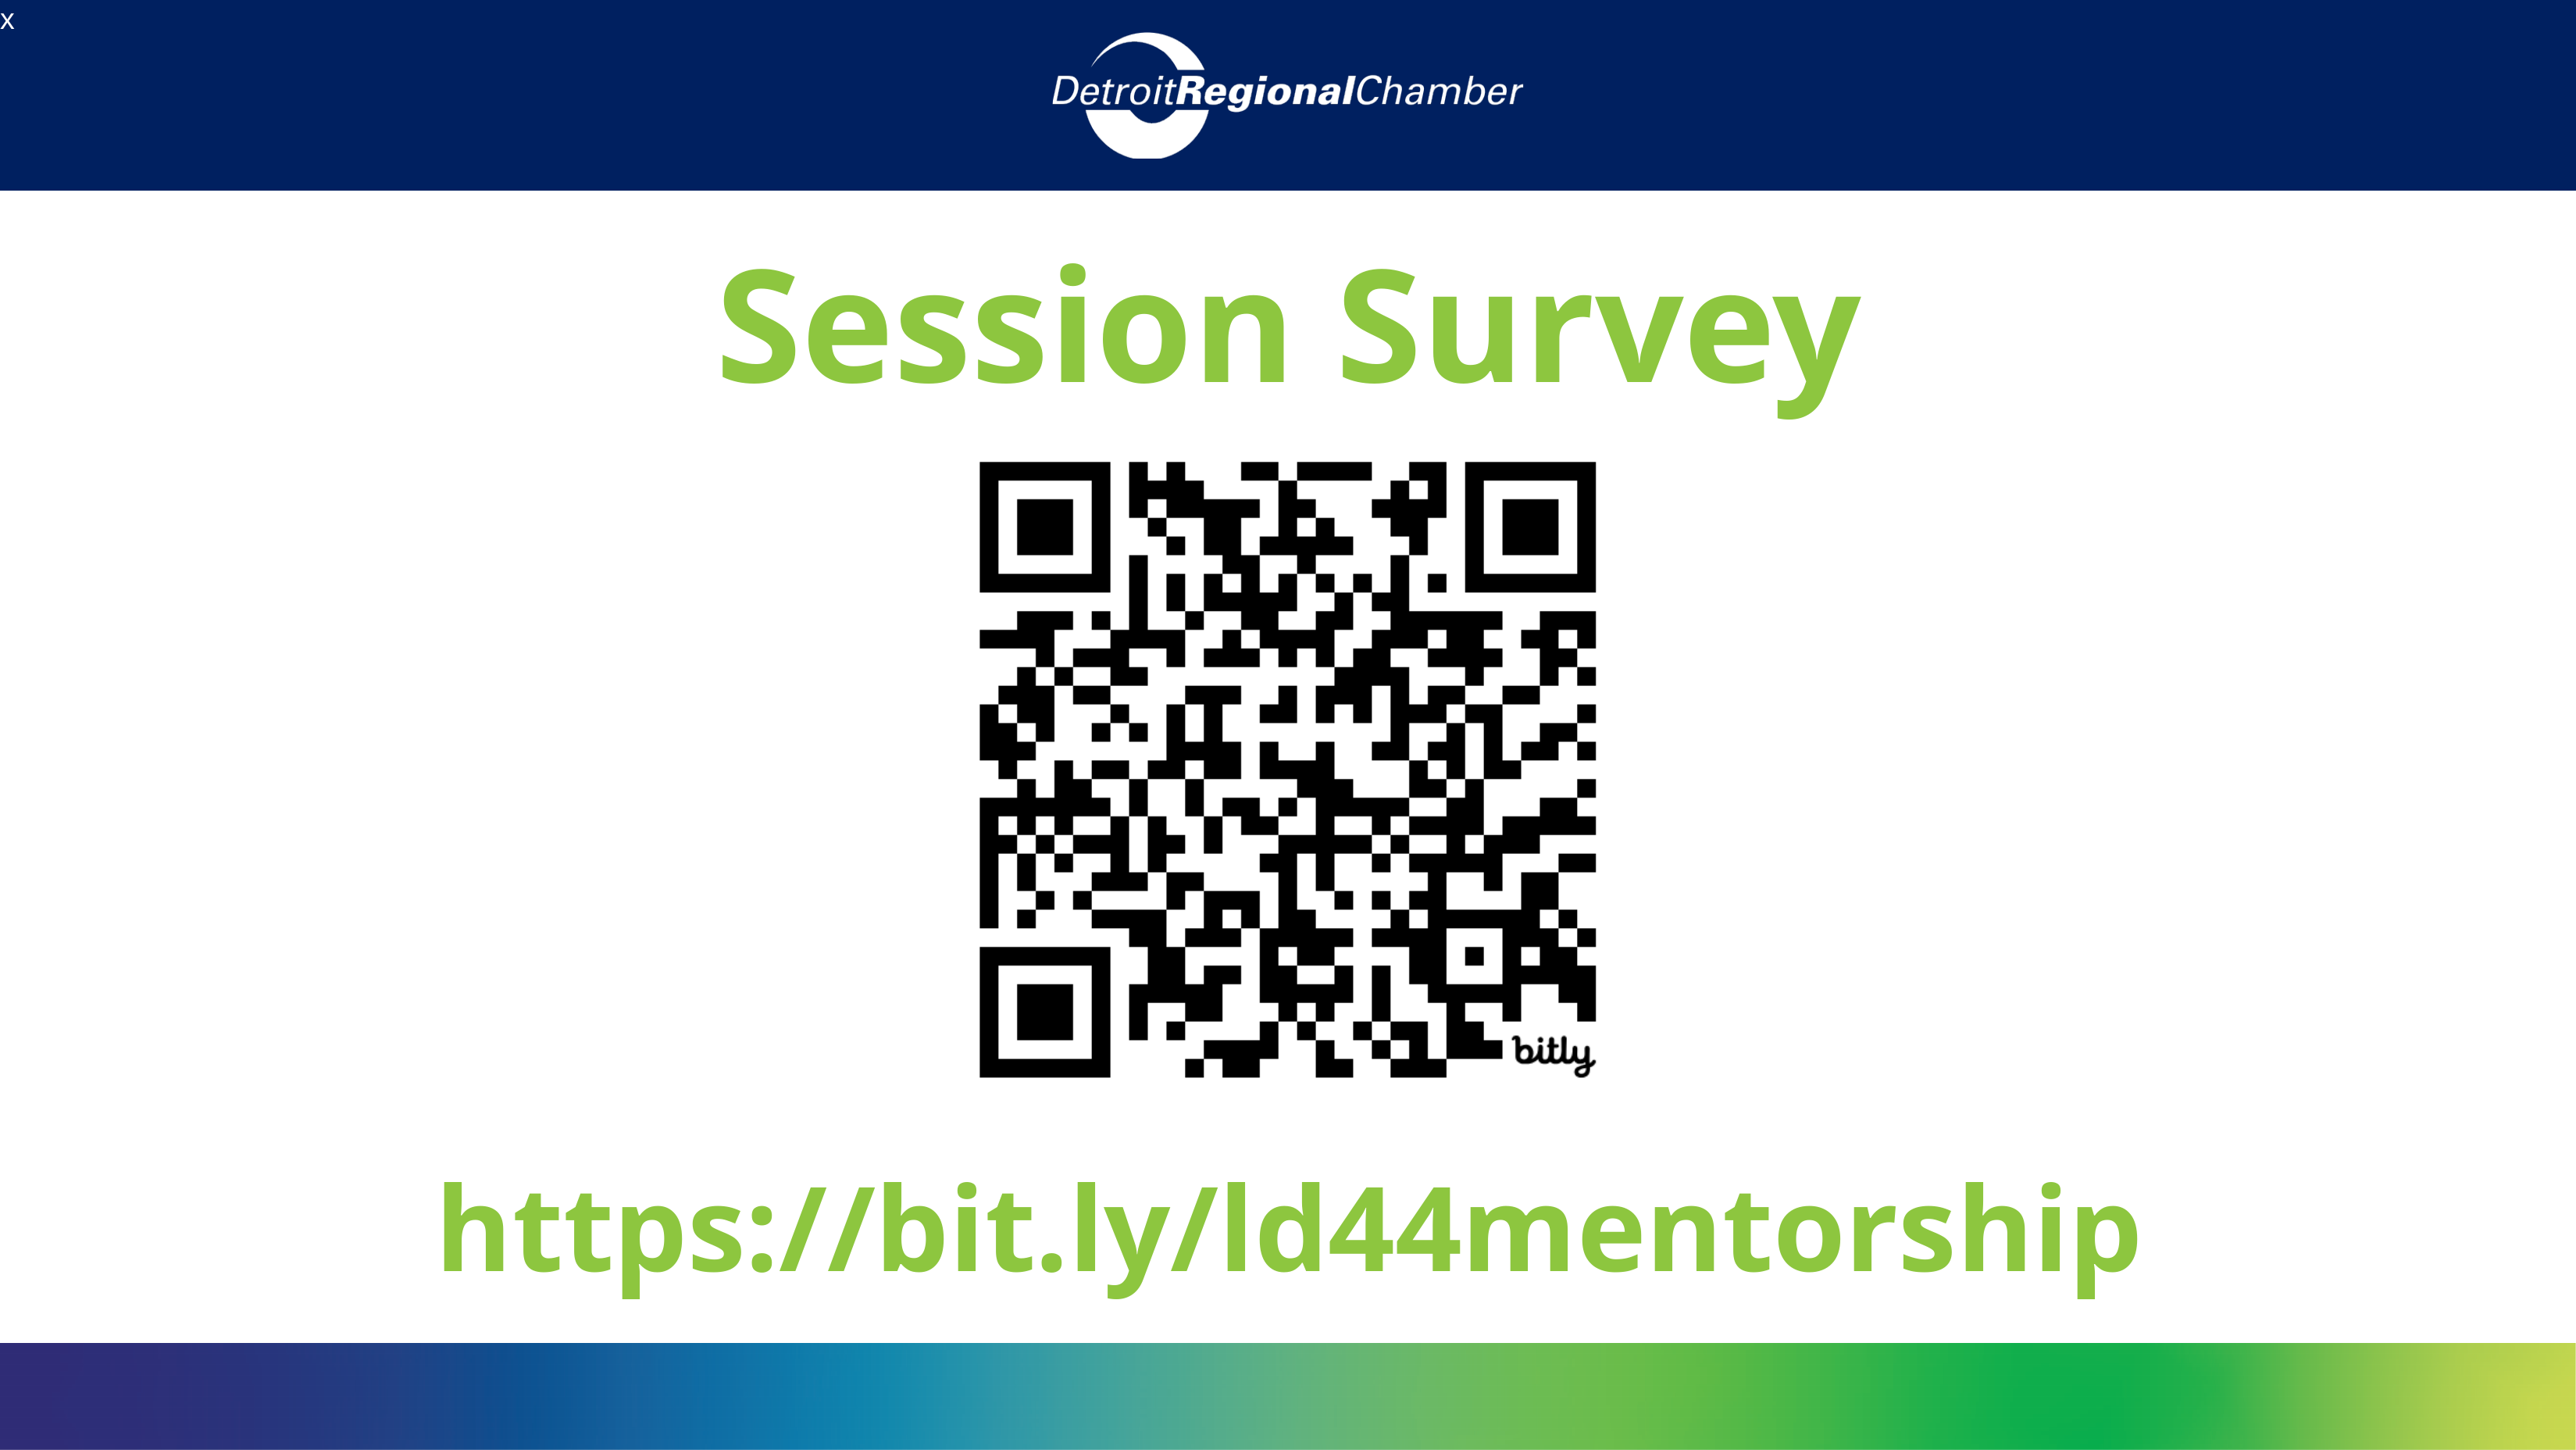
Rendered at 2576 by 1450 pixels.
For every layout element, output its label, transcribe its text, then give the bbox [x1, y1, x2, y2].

text_box Session Survey [0, 224, 2576, 414]
picture [1052, 31, 1524, 159]
text_box x [0, 0, 2576, 191]
picture [905, 388, 1671, 1153]
picture [0, 1343, 2576, 1450]
title https://bit.ly/ld44mentorship [0, 1152, 2576, 1341]
